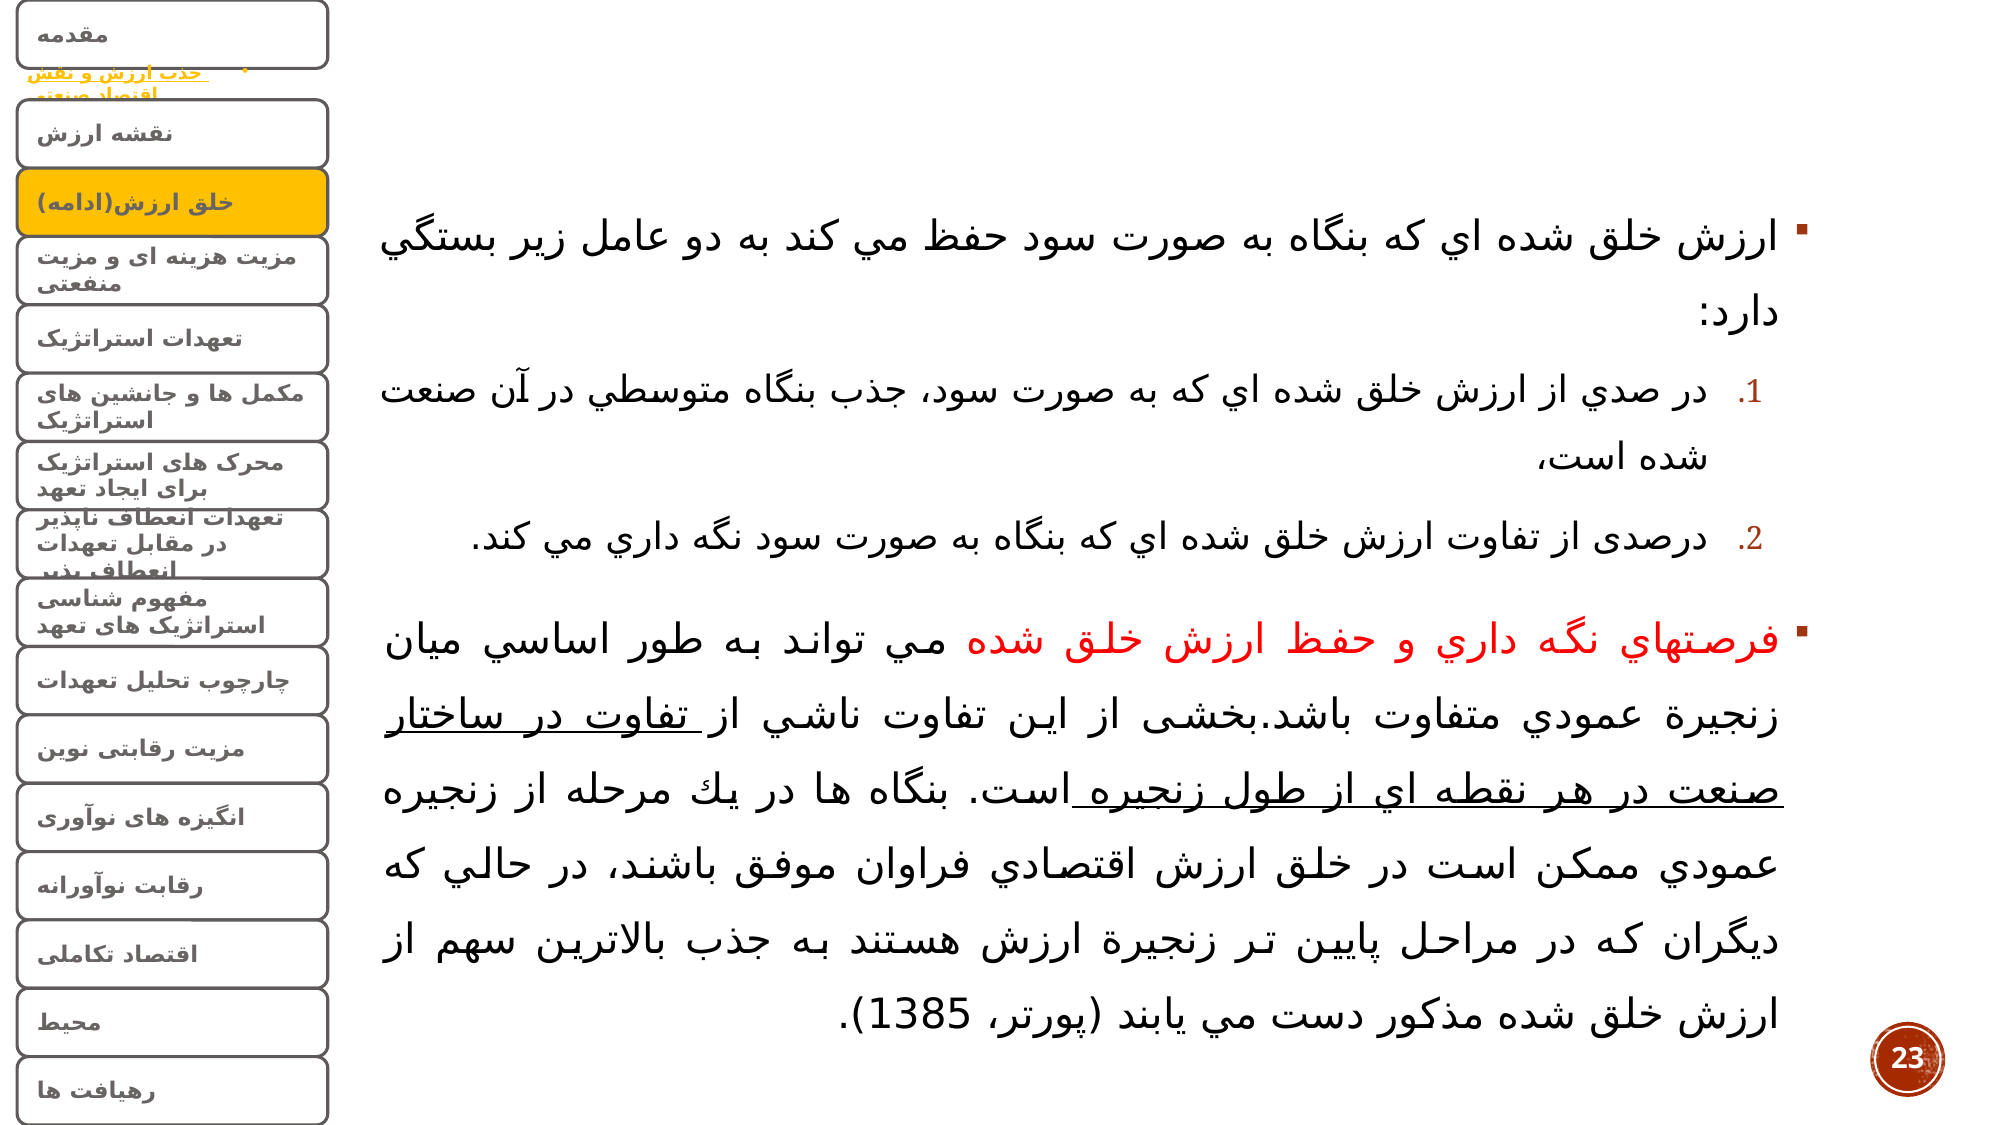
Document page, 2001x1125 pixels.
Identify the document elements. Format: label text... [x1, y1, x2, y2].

list ارزش خلق شده اي كه بنگاه به صورت سود حفظ مي كند به دو عامل زير بستگي دارد: در صدي از ارزش خلق شده اي كه به صورت سود، جذب بنگاه متوسطي در آن صنعت شده است، درصدی از تفاوت ارزش خلق شده اي كه بنگاه به صورت سود نگه داري مي كند. فرصتهاي نگه داري و حفظ ارزش خلق شده مي تواند به طور اساسي ميان زنجيرة عمودي متفاوت باشد.بخشی از اين تفاوت ناشي از تفاوت در ساختار صنعت در هر نقطه اي از طول زنجيره است. بنگاه ها در يك مرحله از زنجيره عمودي ممكن است در خلق ارزش اقتصادي فراوان موفق باشند، در حالي كه ديگران كه در مراحل پايين تر زنجيرة ارزش هستند به جذب بالاترين سهم از ارزش خلق شده مذكور دست مي يابند (پورتر، 1385). [364, 101, 1826, 1013]
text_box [21, 4, 326, 1122]
slide_number 23 [1855, 1028, 1961, 1089]
